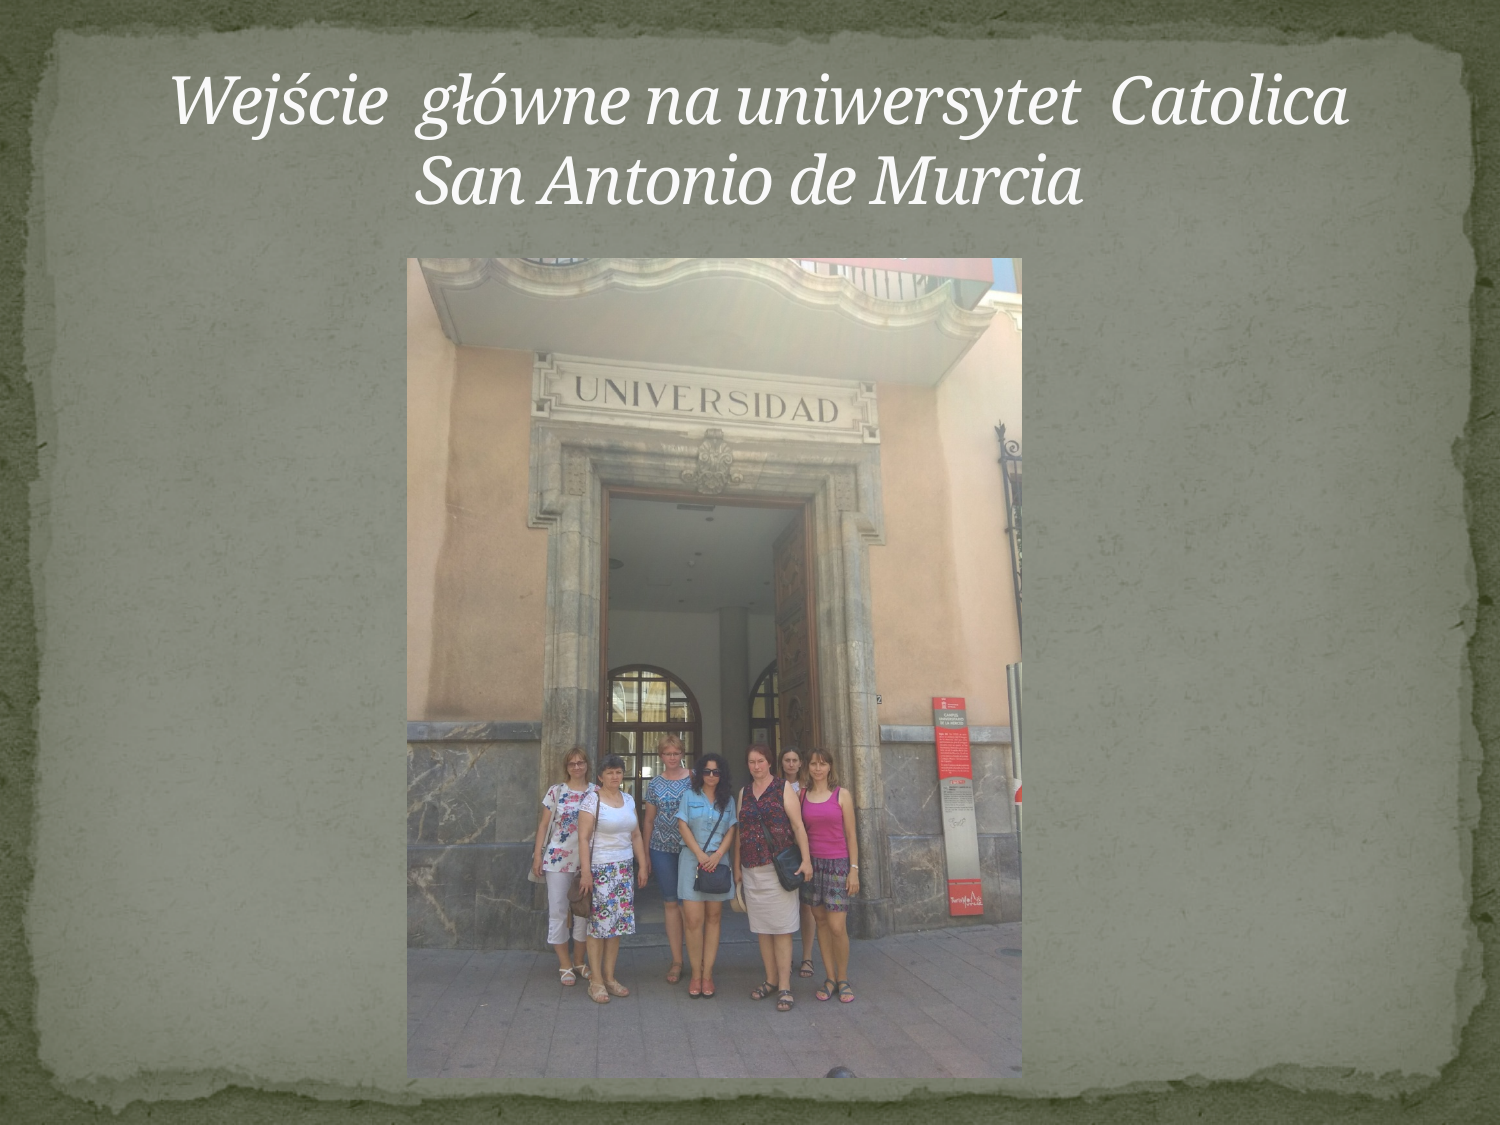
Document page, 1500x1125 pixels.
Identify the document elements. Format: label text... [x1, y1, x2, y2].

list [410, 261, 1019, 1076]
title Wejście główne na uniwersytet Catolica San Antonio de Murcia [74, 24, 1425, 225]
